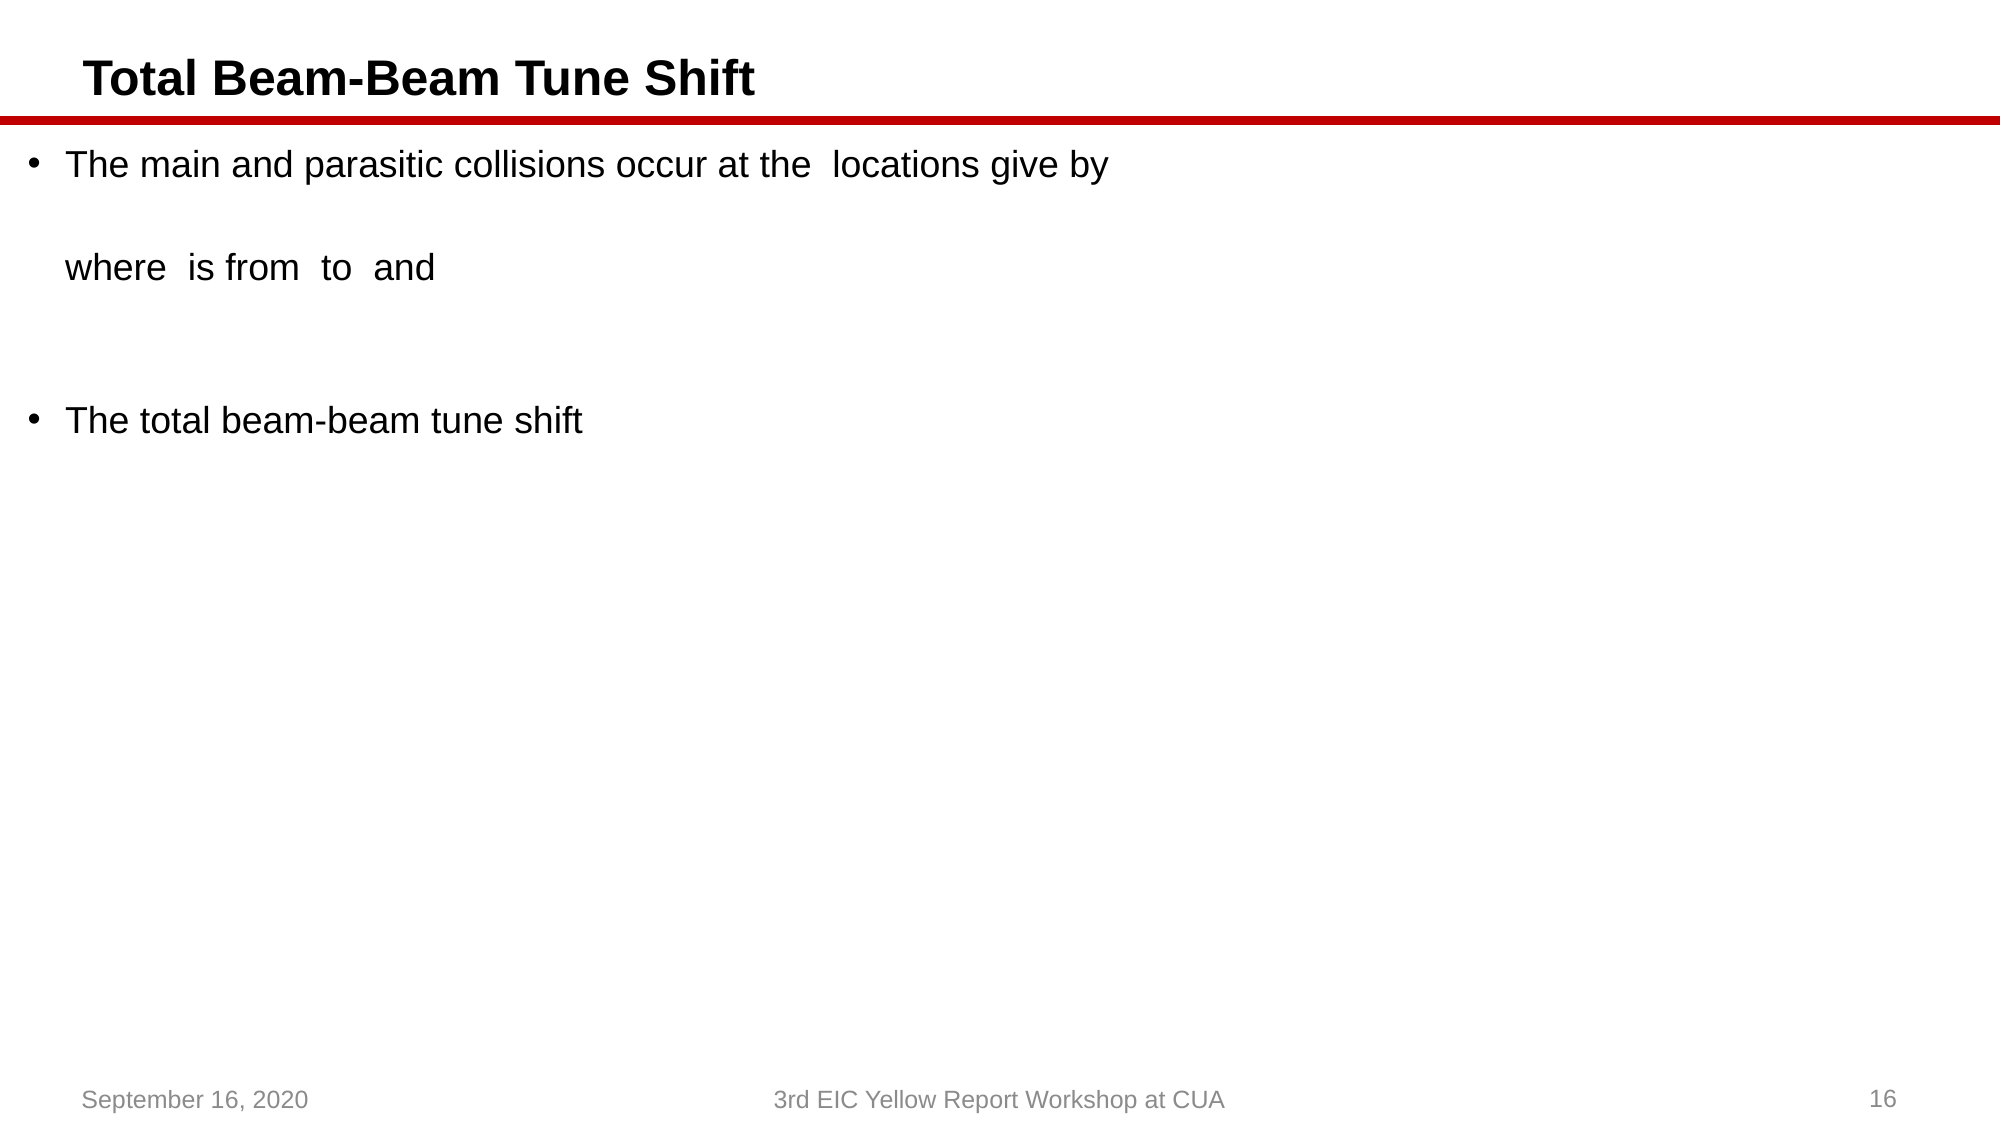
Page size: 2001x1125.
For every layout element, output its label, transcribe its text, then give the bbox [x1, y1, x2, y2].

footer 3rd EIC Yellow Report Workshop at CUA [571, 1073, 1429, 1125]
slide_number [66, 1072, 517, 1125]
title Total Beam-Beam Tune Shift [67, 39, 1919, 120]
slide_number 16 [1824, 1072, 1942, 1123]
